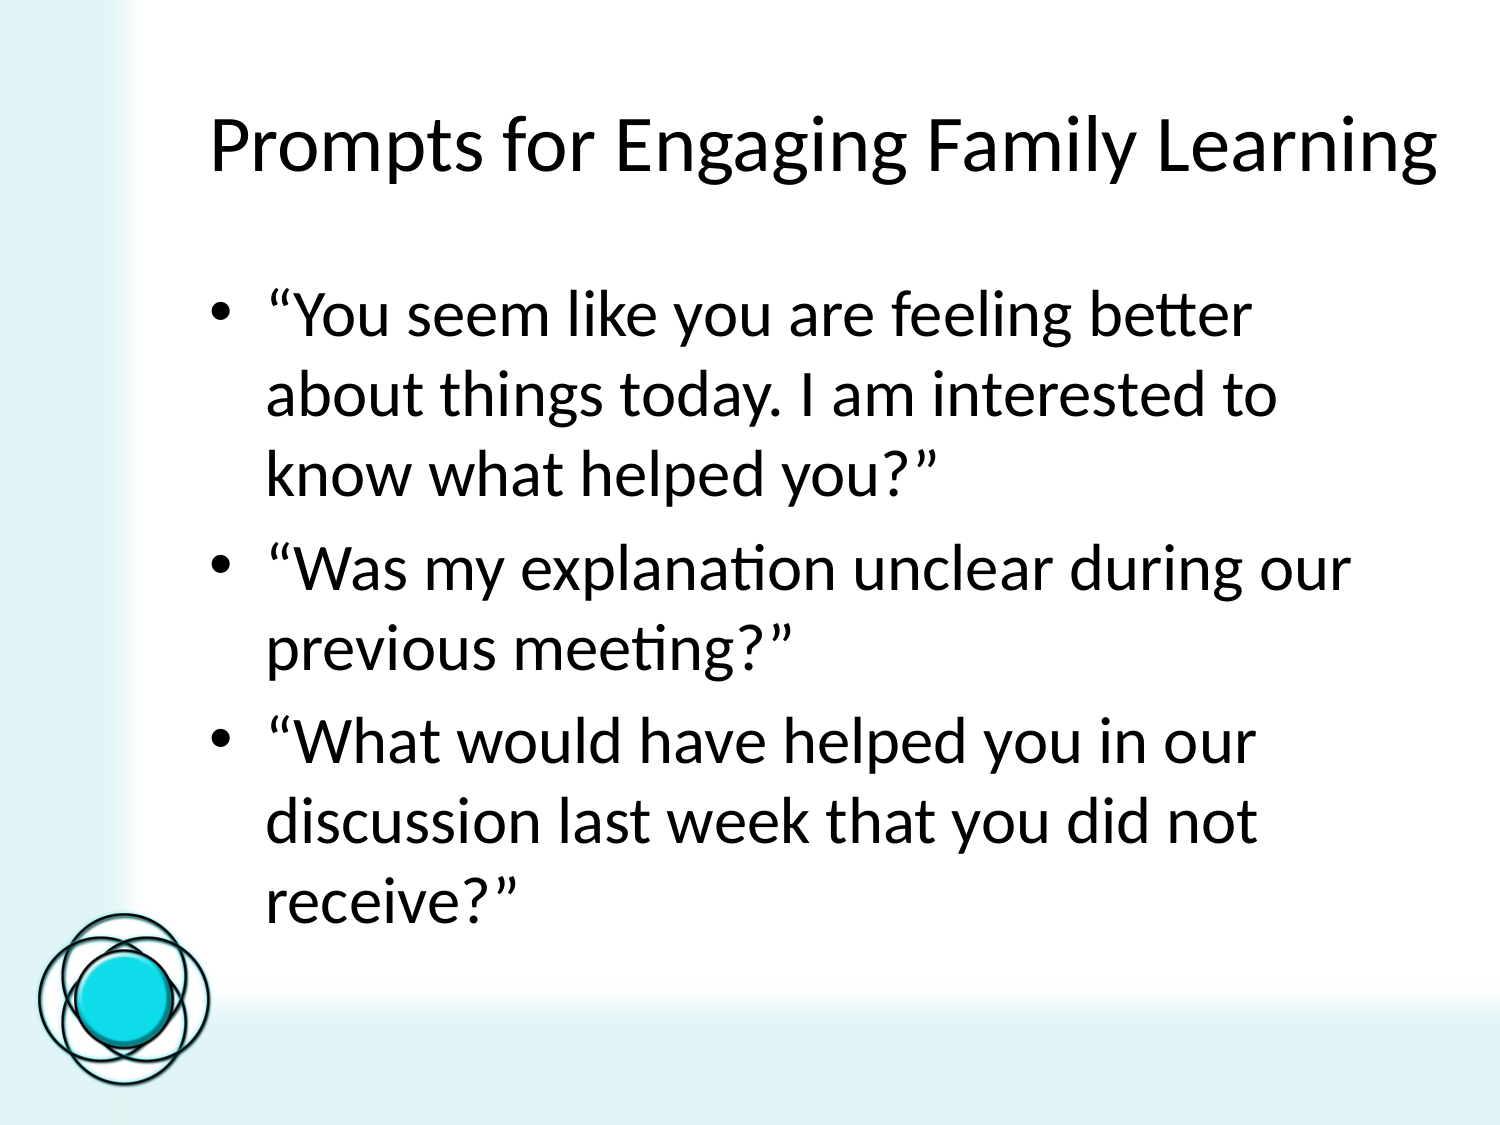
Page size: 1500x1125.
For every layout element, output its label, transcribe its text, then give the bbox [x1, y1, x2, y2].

picture [0, 0, 1500, 1125]
title Prompts for Engaging Family Learning [150, 45, 1500, 233]
list “You seem like you are feeling better about things today. I am interested to know what helped you?” “Was my explanation unclear during our previous meeting?” “What would have helped you in our discussion last week that you did not receive?” [194, 262, 1425, 978]
